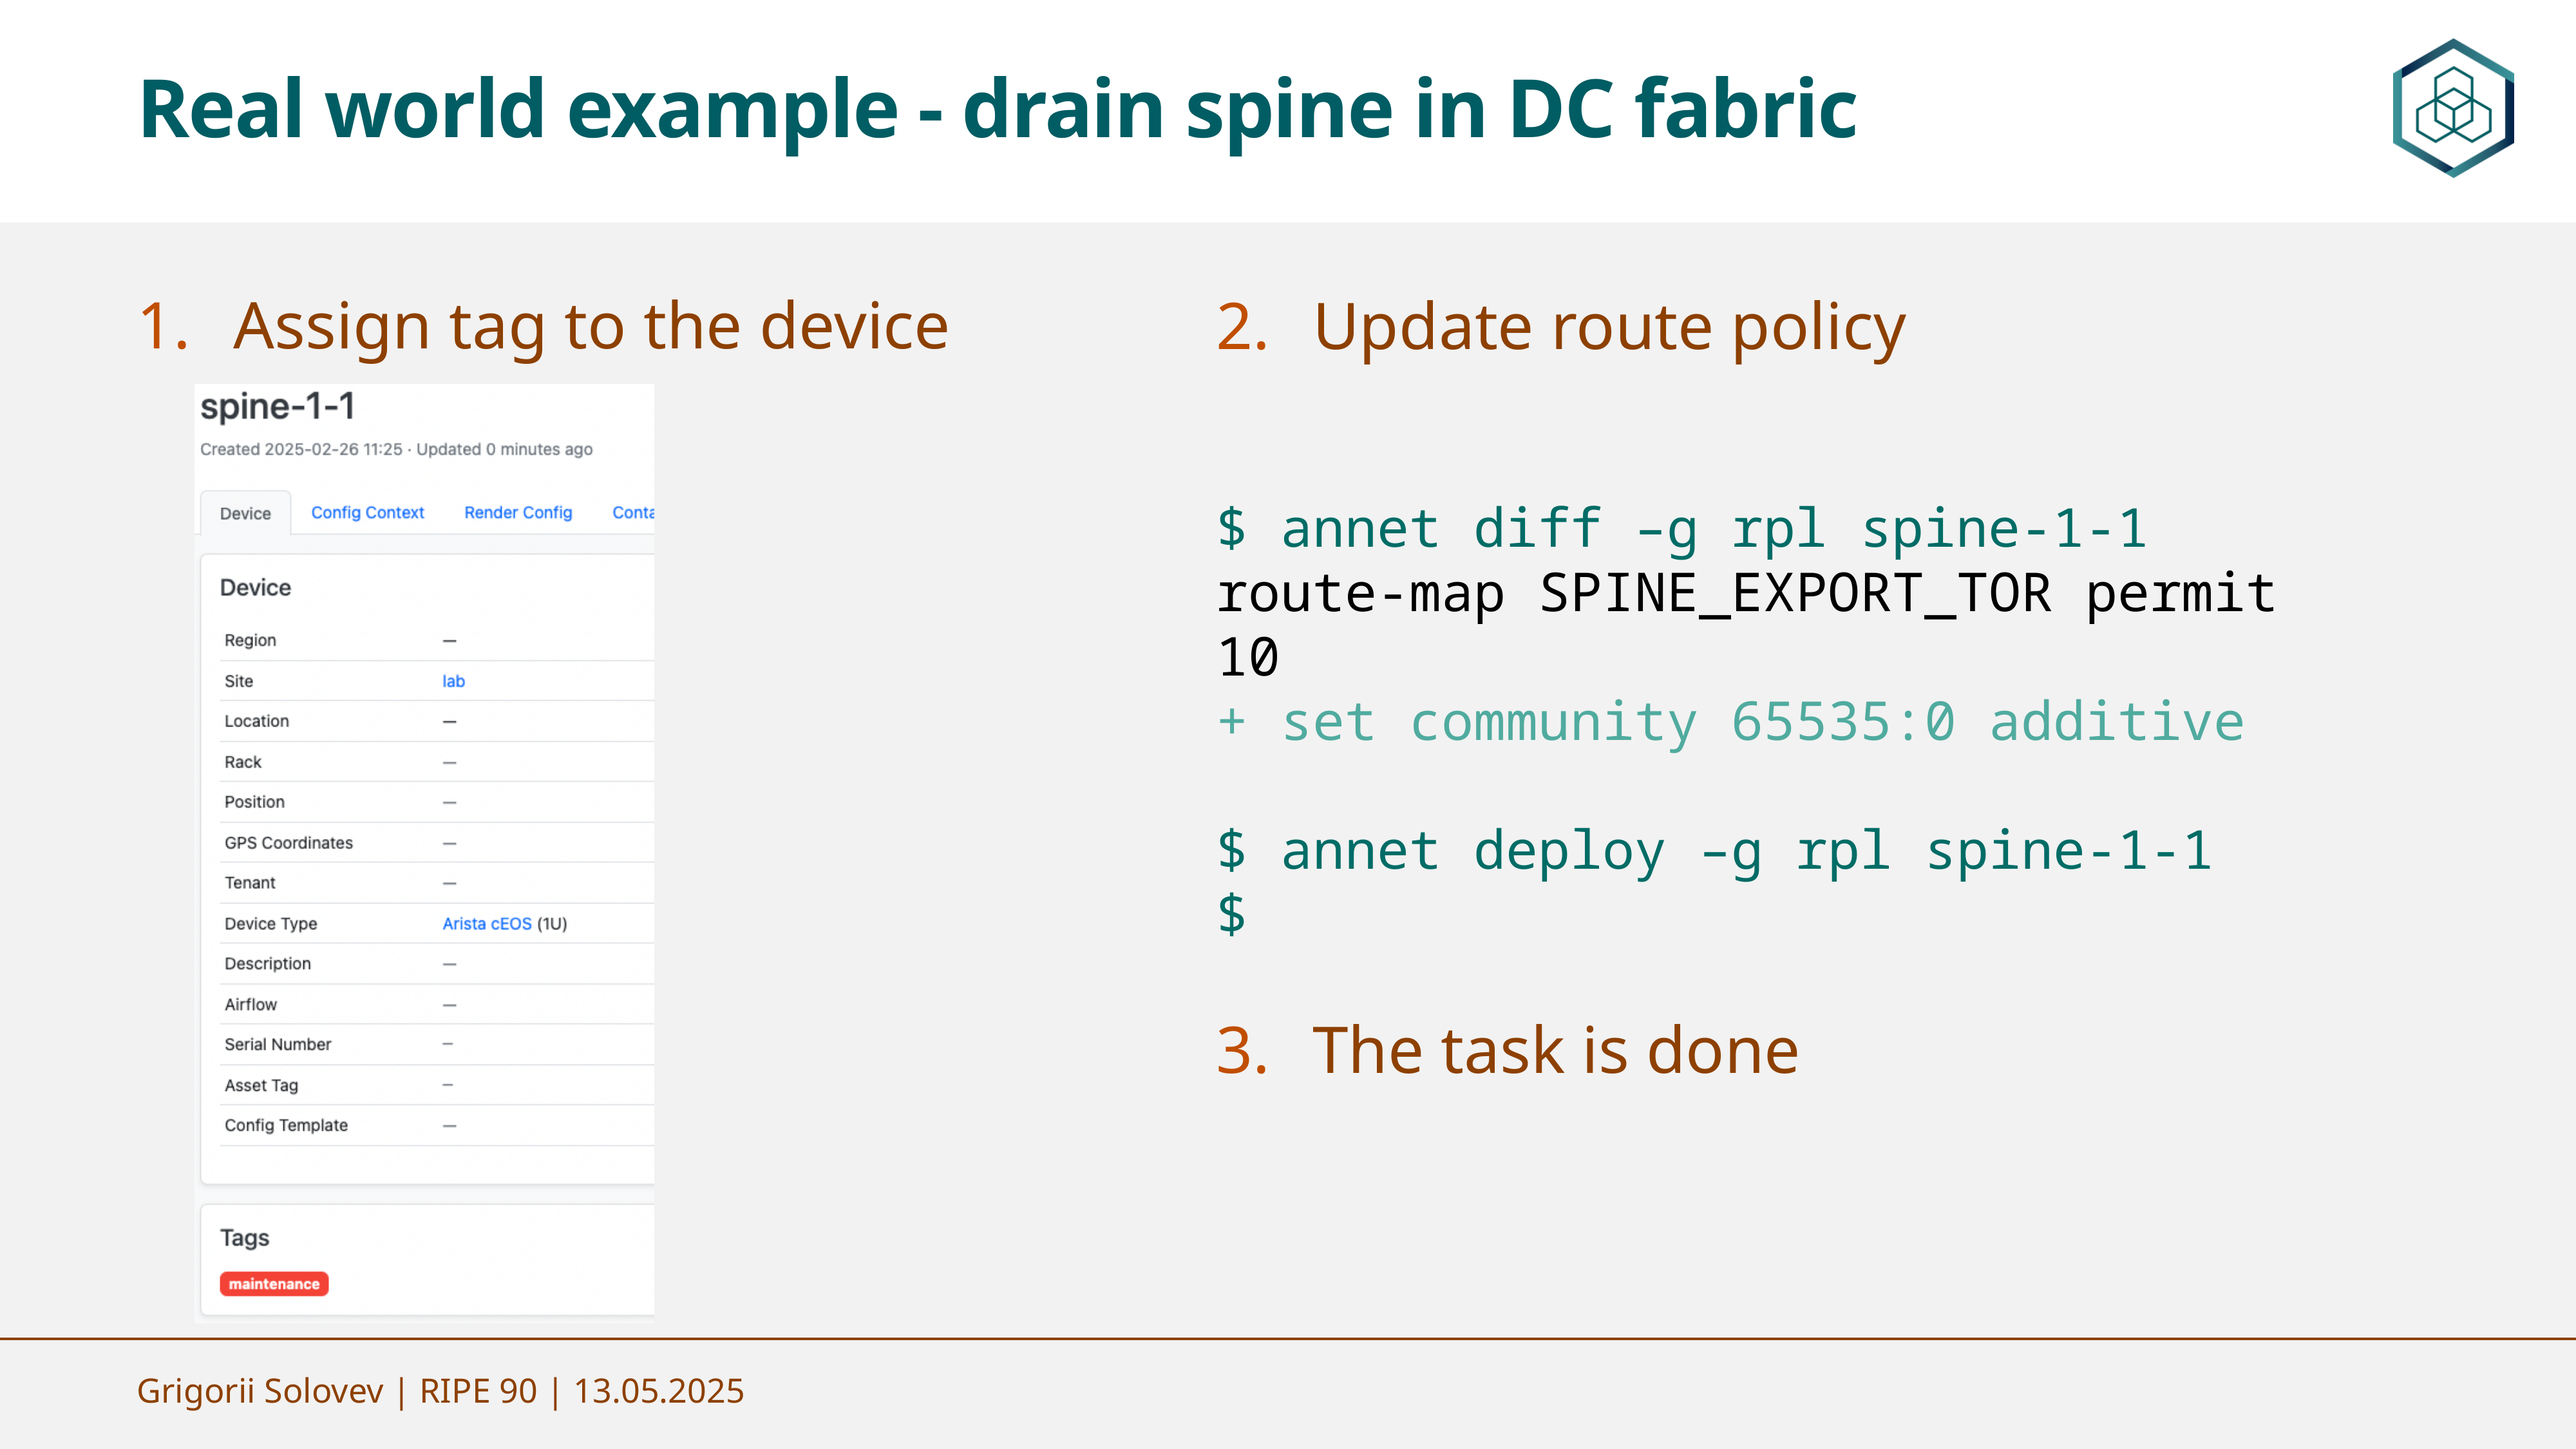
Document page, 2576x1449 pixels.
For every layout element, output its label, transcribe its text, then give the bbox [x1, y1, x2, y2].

picture [194, 384, 654, 1323]
list Real world example - drain spine in DC fabric [127, 71, 2449, 223]
list Grigorii Solovev | RIPE 90 | 13.05.2025 [127, 1363, 1300, 1416]
list Assign tag to the device [127, 288, 1045, 384]
text_box Update route policy $ annet diff –g rpl spine-1-1 route-map SPINE_EXPORT_TOR permit 10 + set community 65535:0 additive $ annet deploy –g rpl spine-1-1 $ The task is done [1206, 289, 2325, 841]
picture [2393, 38, 2514, 178]
